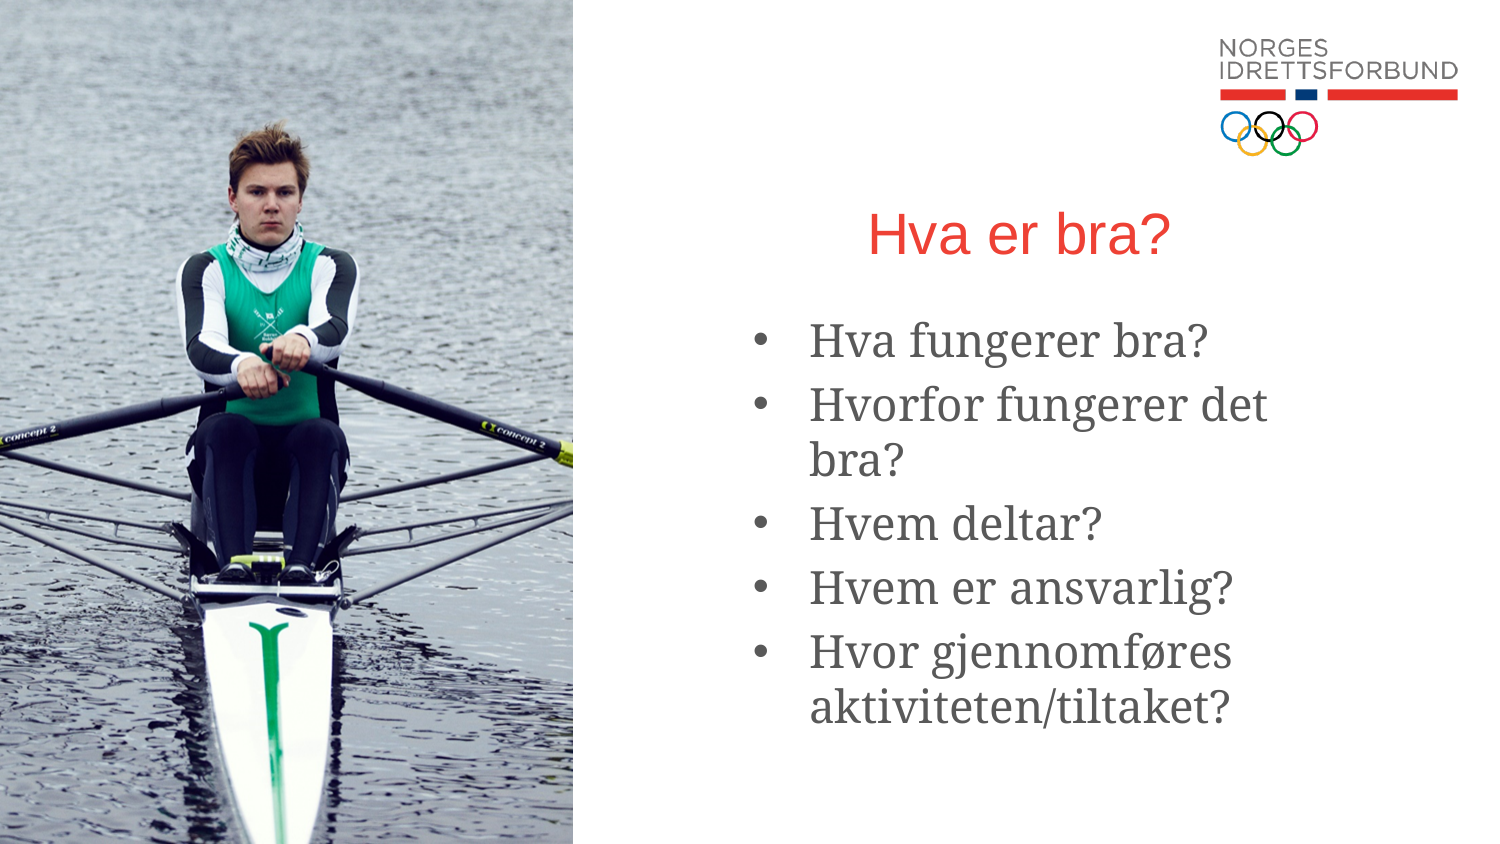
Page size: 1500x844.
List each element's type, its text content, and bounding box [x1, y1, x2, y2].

list Hva fungerer bra? Hvorfor fungerer det bra? Hvem deltar? Hvem er ansvarlig? Hvor gjennomføres aktiviteten/tiltaket? [738, 303, 1358, 706]
picture [0, 0, 574, 844]
picture [1189, 8, 1488, 186]
title Hva er bra? [596, 188, 1459, 304]
